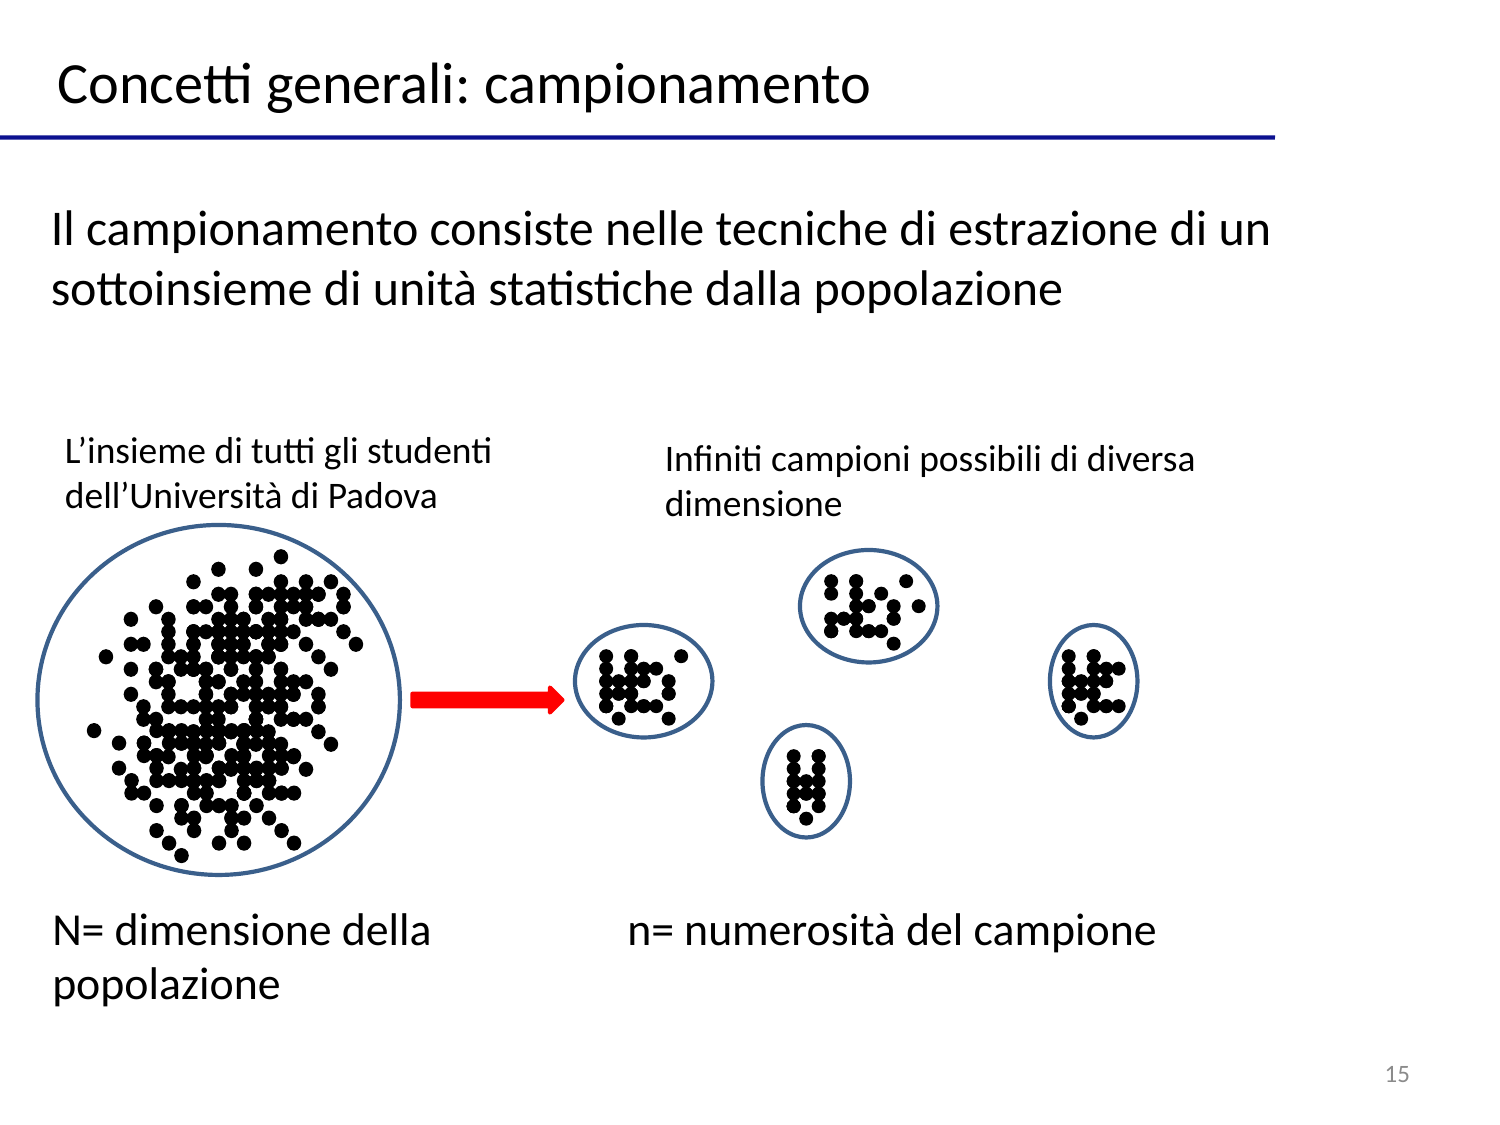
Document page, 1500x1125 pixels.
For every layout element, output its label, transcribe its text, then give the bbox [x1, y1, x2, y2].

text_box [300, 674, 313, 689]
text_box [124, 687, 138, 702]
text_box [286, 712, 301, 727]
text_box [637, 662, 650, 675]
text_box [275, 588, 287, 600]
text_box [174, 662, 187, 677]
text_box [238, 748, 251, 762]
text_box [250, 674, 263, 688]
text_box [249, 687, 263, 702]
text_box [862, 624, 875, 638]
text_box Concetti generali: campionamento [42, 37, 887, 123]
text_box [1099, 699, 1113, 713]
text_box [849, 600, 862, 612]
text_box [163, 723, 176, 737]
text_box [211, 674, 226, 689]
text_box [263, 762, 275, 774]
text_box [286, 688, 301, 702]
text_box [174, 699, 187, 714]
text_box [887, 612, 900, 625]
text_box [200, 701, 212, 713]
text_box [162, 736, 175, 750]
text_box [99, 649, 113, 664]
text_box [263, 773, 276, 787]
text_box [787, 749, 800, 762]
text_box [299, 637, 313, 652]
text_box [186, 599, 201, 614]
text_box [249, 649, 263, 664]
text_box [274, 637, 288, 652]
text_box [224, 637, 238, 652]
text_box [336, 587, 351, 600]
text_box [211, 649, 226, 664]
text_box [124, 637, 137, 652]
text_box [912, 599, 925, 613]
text_box [324, 662, 338, 677]
text_box [274, 574, 288, 589]
text_box [625, 687, 638, 700]
text_box [149, 712, 163, 725]
text_box [161, 701, 175, 714]
text_box [1099, 662, 1113, 675]
text_box [200, 737, 213, 750]
text_box [299, 612, 312, 627]
text_box [262, 736, 276, 750]
text_box [237, 786, 251, 800]
text_box [262, 811, 276, 825]
text_box [212, 736, 226, 750]
text_box [812, 775, 825, 787]
text_box [175, 723, 189, 737]
text_box [787, 762, 800, 775]
text_box [1112, 699, 1125, 713]
text_box [850, 612, 863, 625]
text_box [150, 774, 163, 788]
text_box [336, 599, 351, 614]
text_box [137, 736, 151, 750]
text_box [349, 637, 363, 652]
text_box [299, 762, 313, 777]
text_box [625, 675, 637, 687]
text_box [87, 723, 101, 738]
text_box [662, 674, 675, 687]
text_box [199, 687, 213, 702]
text_box [262, 724, 276, 737]
text_box [262, 687, 276, 700]
text_box [287, 624, 301, 639]
text_box [1113, 662, 1125, 675]
text_box [612, 674, 625, 687]
text_box [824, 574, 838, 587]
text_box [261, 637, 275, 650]
text_box [262, 750, 275, 763]
text_box [300, 599, 313, 613]
text_box [225, 587, 238, 600]
text_box [174, 736, 189, 750]
text_box [249, 773, 264, 788]
text_box [624, 662, 637, 675]
text_box [311, 724, 325, 739]
text_box [1087, 687, 1100, 700]
text_box [187, 651, 201, 663]
text_box [812, 799, 825, 813]
text_box [225, 798, 239, 812]
text_box [800, 774, 813, 787]
text_box [186, 624, 200, 639]
text_box [187, 748, 200, 762]
text_box [150, 723, 164, 738]
text_box [149, 599, 163, 614]
text_box [262, 626, 275, 638]
text_box [1075, 674, 1088, 687]
text_box [261, 587, 276, 602]
text_box [175, 649, 188, 663]
text_box [224, 599, 238, 613]
text_box [237, 761, 251, 775]
text_box [200, 662, 213, 675]
text_box [199, 712, 213, 725]
text_box [274, 549, 288, 564]
text_box [812, 763, 825, 775]
text_box [275, 688, 287, 700]
text_box [599, 649, 613, 662]
text_box [199, 674, 212, 688]
text_box [236, 688, 250, 702]
text_box [1062, 662, 1075, 675]
text_box [824, 587, 838, 600]
text_box [599, 687, 612, 700]
text_box [300, 588, 312, 600]
text_box [136, 637, 151, 652]
text_box [161, 674, 175, 689]
text_box [237, 626, 250, 638]
text_box [237, 637, 250, 651]
text_box [237, 811, 251, 825]
text_box [300, 712, 313, 727]
text_box [1087, 663, 1100, 675]
text_box [275, 737, 288, 750]
text_box [124, 662, 138, 677]
text_box [787, 787, 800, 800]
text_box [174, 812, 188, 825]
text_box [174, 848, 189, 863]
text_box [249, 663, 263, 675]
text_box [275, 612, 288, 625]
text_box [1099, 675, 1113, 688]
text_box [787, 799, 800, 813]
text_box [137, 750, 150, 763]
text_box [275, 786, 289, 800]
text_box [849, 587, 863, 600]
text_box [212, 798, 226, 813]
text_box [161, 688, 175, 702]
text_box [161, 624, 175, 638]
text_box [849, 624, 862, 638]
text_box [225, 823, 239, 838]
text_box [274, 676, 287, 689]
text_box [211, 637, 225, 650]
text_box [812, 749, 825, 763]
slide_number 15 [1074, 1042, 1425, 1103]
text_box [262, 649, 276, 664]
text_box [187, 724, 200, 737]
text_box [274, 599, 287, 613]
text_box [225, 612, 237, 625]
text_box [650, 662, 663, 675]
text_box [275, 823, 289, 838]
text_box [187, 786, 201, 800]
text_box [187, 761, 201, 775]
text_box [250, 737, 263, 752]
text_box [624, 649, 638, 663]
text_box [286, 599, 301, 614]
text_box [311, 587, 325, 602]
text_box [161, 612, 175, 626]
text_box [236, 649, 250, 664]
text_box [174, 762, 188, 775]
text_box [324, 737, 338, 752]
text_box [136, 699, 151, 714]
text_box [1062, 688, 1075, 700]
text_box [249, 798, 264, 813]
text_box [261, 699, 276, 714]
text_box [875, 624, 888, 638]
text_box [212, 713, 226, 725]
text_box [200, 748, 214, 763]
text_box [149, 676, 162, 689]
text_box L’insieme di tutti gli studenti dell’Università di Padova [49, 418, 588, 524]
text_box [174, 773, 189, 788]
text_box [125, 773, 139, 788]
text_box [662, 712, 675, 725]
text_box [186, 638, 201, 652]
text_box [124, 612, 138, 627]
text_box [249, 601, 263, 614]
text_box [637, 675, 650, 688]
text_box [674, 649, 688, 663]
text_box [200, 773, 214, 788]
text_box [1087, 675, 1100, 687]
text_box [249, 712, 263, 725]
text_box [799, 787, 813, 800]
text_box [224, 624, 238, 638]
text_box [125, 787, 138, 800]
text_box [760, 722, 853, 840]
text_box [599, 699, 613, 713]
text_box [624, 699, 637, 713]
text_box [199, 624, 213, 639]
text_box [213, 775, 226, 788]
text_box [261, 612, 276, 627]
text_box [137, 786, 151, 800]
text_box [236, 612, 250, 627]
text_box [274, 712, 287, 727]
text_box [249, 701, 262, 713]
text_box [150, 798, 164, 813]
text_box [188, 736, 201, 749]
text_box [274, 662, 288, 677]
text_box [237, 775, 250, 787]
text_box [837, 612, 850, 625]
text_box [150, 823, 164, 838]
text_box [225, 748, 239, 763]
text_box [225, 701, 238, 714]
text_box [311, 687, 325, 701]
text_box [224, 662, 238, 677]
text_box [1074, 687, 1088, 700]
text_box [275, 762, 289, 775]
text_box Il campionamento consiste nelle tecniche di estrazione di un sottoinsieme di unità statistiche dalla popolazione [36, 188, 1450, 323]
text_box [849, 574, 863, 588]
text_box [161, 649, 175, 664]
text_box [162, 773, 175, 788]
text_box [225, 811, 238, 824]
text_box Infiniti campioni possibili di diversa dimensione [650, 426, 1300, 532]
text_box [612, 712, 625, 725]
text_box [1062, 674, 1075, 688]
text_box [887, 599, 900, 612]
text_box [249, 562, 263, 577]
text_box [225, 762, 238, 775]
text_box [211, 562, 226, 577]
text_box [887, 637, 900, 650]
text_box [1047, 622, 1140, 740]
text_box [637, 699, 650, 713]
text_box [200, 787, 214, 799]
text_box [200, 723, 214, 738]
text_box [162, 836, 176, 850]
text_box [249, 587, 262, 602]
text_box [1074, 712, 1088, 725]
text_box [187, 811, 201, 825]
text_box [136, 713, 150, 727]
text_box [299, 574, 313, 589]
text_box [237, 723, 251, 738]
text_box [286, 587, 301, 600]
text_box [112, 761, 126, 775]
text_box [797, 547, 940, 665]
text_box [225, 651, 237, 663]
text_box [174, 798, 189, 813]
text_box [212, 761, 225, 775]
text_box [325, 612, 338, 627]
text_box [286, 674, 301, 689]
text_box [799, 812, 813, 825]
text_box [200, 599, 213, 614]
text_box [662, 687, 675, 700]
text_box [572, 622, 715, 740]
text_box [324, 574, 338, 589]
text_box [149, 662, 163, 677]
text_box [161, 637, 175, 651]
text_box [1087, 649, 1100, 663]
text_box [311, 612, 325, 627]
text_box [237, 836, 251, 850]
text_box [336, 624, 351, 639]
text_box [112, 736, 126, 750]
text_box [162, 750, 175, 764]
text_box [787, 774, 800, 788]
text_box N= dimensione della popolazione [37, 891, 750, 1017]
text_box [287, 836, 301, 850]
text_box [237, 737, 251, 749]
text_box [1087, 699, 1100, 713]
text_box [249, 624, 263, 639]
text_box [150, 748, 164, 763]
text_box [311, 649, 325, 664]
text_box [275, 748, 289, 763]
text_box n= numerosità del campione [750, 891, 1325, 962]
text_box [188, 775, 200, 787]
text_box [236, 674, 250, 689]
text_box [250, 761, 264, 774]
text_box [862, 599, 875, 613]
text_box [212, 836, 226, 850]
text_box [612, 687, 625, 700]
text_box [599, 662, 613, 675]
text_box [275, 699, 288, 713]
text_box [824, 624, 838, 638]
text_box [211, 612, 226, 627]
text_box [186, 662, 201, 677]
text_box [1062, 649, 1075, 662]
text_box [650, 699, 663, 713]
text_box [186, 699, 201, 714]
text_box [250, 723, 264, 738]
text_box [274, 624, 288, 638]
text_box [186, 574, 201, 589]
text_box [311, 699, 325, 714]
text_box [211, 587, 226, 602]
text_box [225, 723, 238, 738]
text_box [410, 685, 565, 715]
text_box [213, 723, 225, 737]
text_box [212, 626, 225, 638]
text_box [150, 762, 164, 775]
text_box [813, 787, 825, 800]
text_box [824, 612, 837, 625]
text_box [200, 798, 213, 813]
text_box [211, 699, 226, 714]
text_box [262, 786, 275, 800]
text_box [288, 786, 301, 800]
text_box [288, 748, 301, 763]
text_box [874, 587, 888, 600]
text_box [187, 825, 201, 838]
text_box [35, 524, 403, 878]
text_box [224, 687, 237, 702]
text_box [599, 674, 613, 688]
text_box [899, 574, 913, 588]
text_box [1062, 699, 1075, 713]
